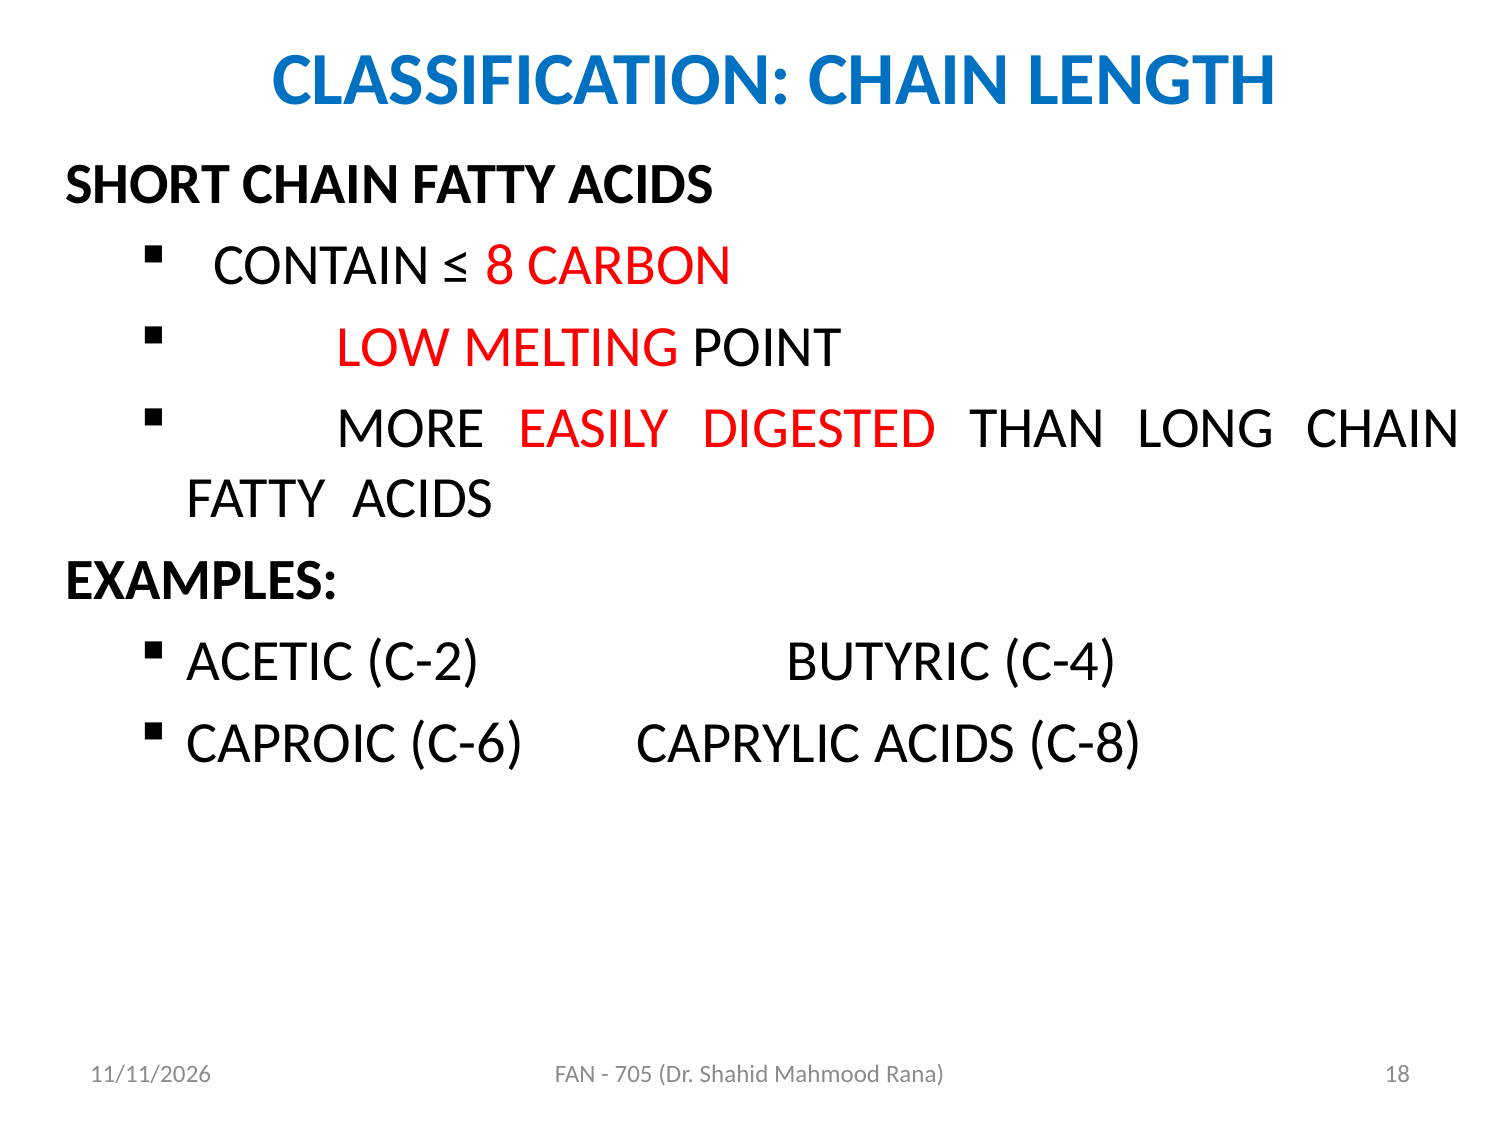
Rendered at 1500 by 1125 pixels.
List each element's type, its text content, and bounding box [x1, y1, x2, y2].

slide_number 18 [1074, 1042, 1425, 1103]
footer FAN - 705 (Dr. Shahid Mahmood Rana) [512, 1042, 988, 1103]
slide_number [75, 1042, 425, 1103]
title CLASSIFICATION: CHAIN LENGTH [50, 0, 1500, 150]
list SHORT CHAIN FATTY ACIDS CONTAIN ≤ 8 CARBON LOW MELTING POINT MORE EASILY DIGESTED THAN LONG CHAIN FATTY ACIDS EXAMPLES: ACETIC (C-2) BUTYRIC (C-4) CAPROIC (C-6) CAPRYLIC ACIDS (C-8) [50, 137, 1475, 1038]
